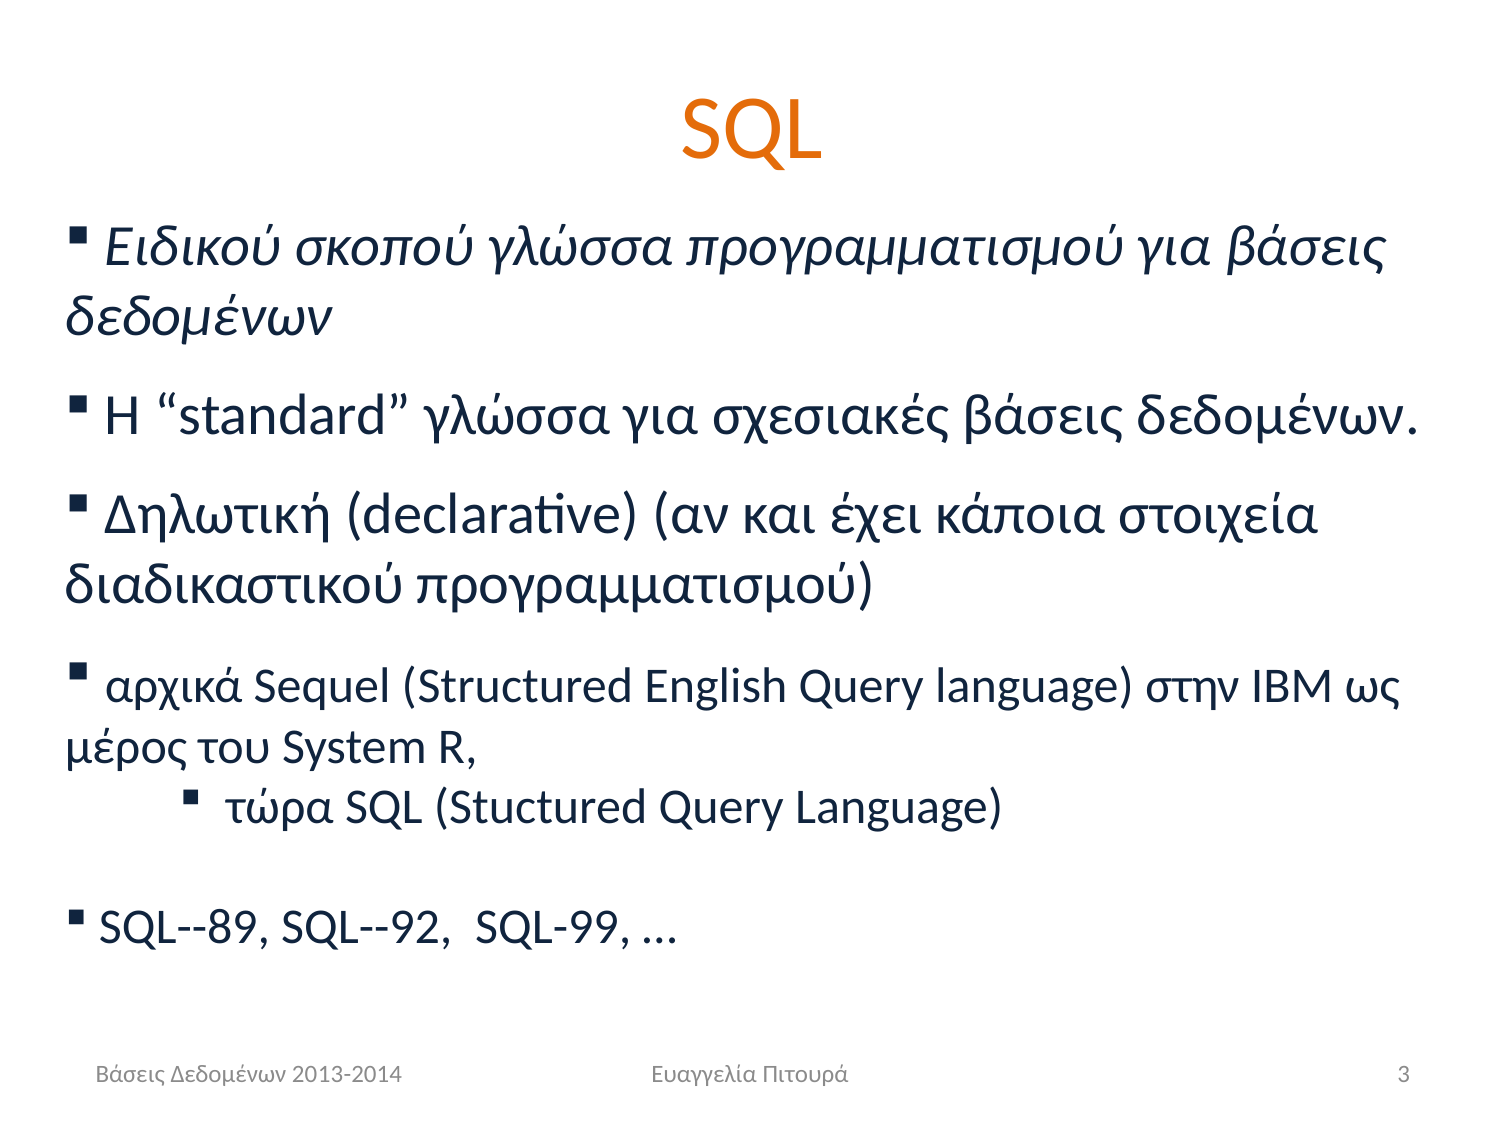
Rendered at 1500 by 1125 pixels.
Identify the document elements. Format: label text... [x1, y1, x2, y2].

footer Ευαγγελία Πιτουρά [512, 1042, 988, 1103]
slide_number 3 [1074, 1042, 1425, 1103]
title SQL [77, 28, 1428, 216]
text_box Ειδικού σκοπού γλώσσα προγραμματισμού για βάσεις δεδομένων Η “standard” γλώσσα για σχεσιακές βάσεις δεδομένων. Δηλωτική (declarative) (αν και έχει κάποια στοιχεία διαδικαστικού προγραμματισμού) αρχικά Sequel (Structured English Query language) στην IBM ως μέρος του System R, τώρα SQL (Stuctured Query Language) SQL--89, SQL--92, SQL-99, … [49, 200, 1442, 962]
slide_number Βάσεις Δεδομένων 2013-2014 [75, 1042, 425, 1103]
